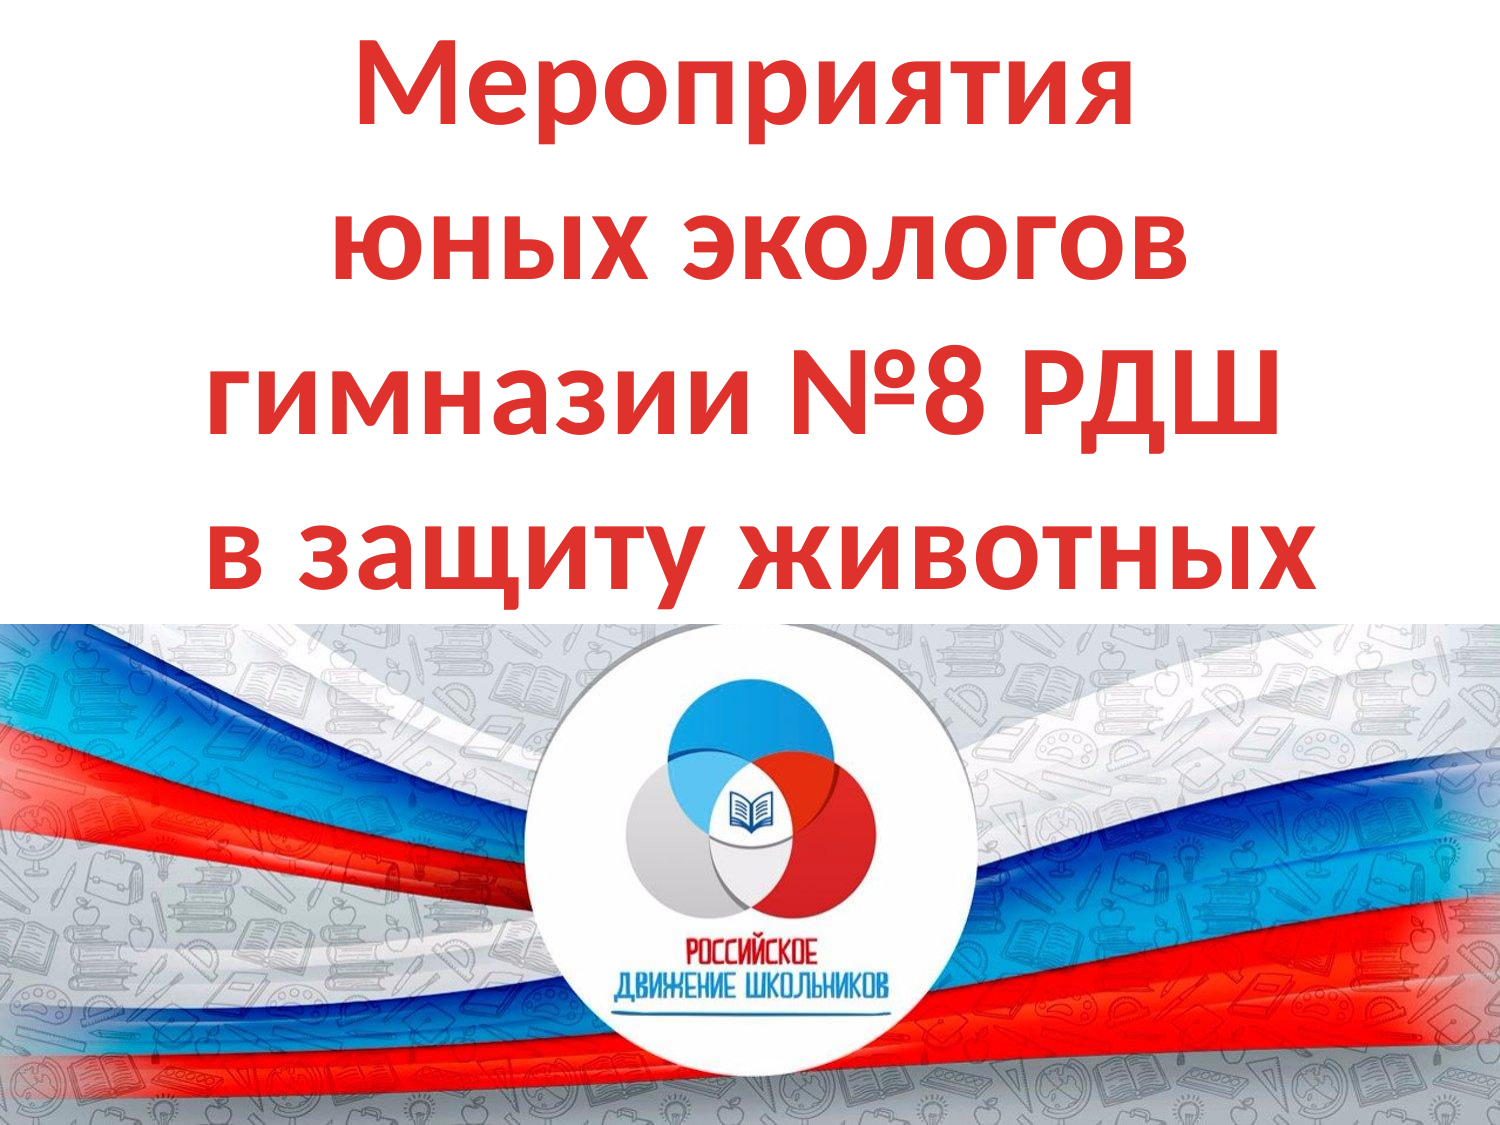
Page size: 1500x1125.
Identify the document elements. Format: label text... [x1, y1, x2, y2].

picture [0, 624, 1500, 1125]
title Мероприятия юных экологов гимназии №8 РДШ в защиту животных [123, 184, 1399, 426]
